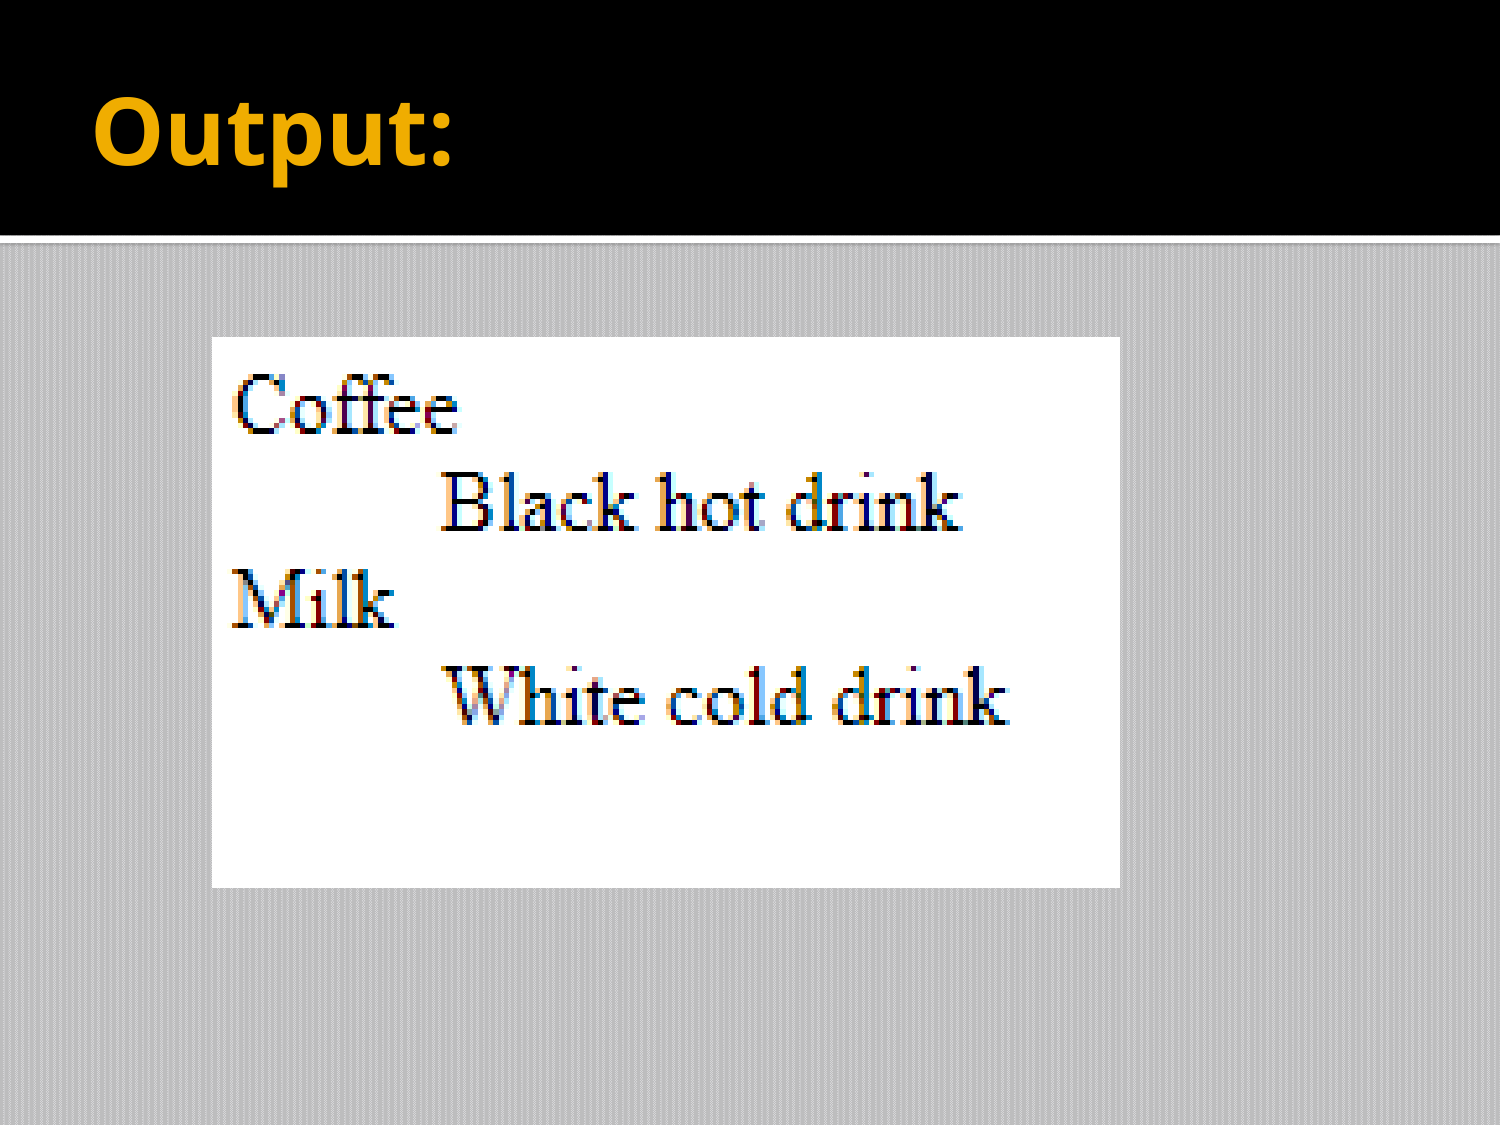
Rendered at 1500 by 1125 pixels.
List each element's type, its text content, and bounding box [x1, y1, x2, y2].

title Output: [75, 25, 1425, 231]
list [212, 337, 1120, 888]
